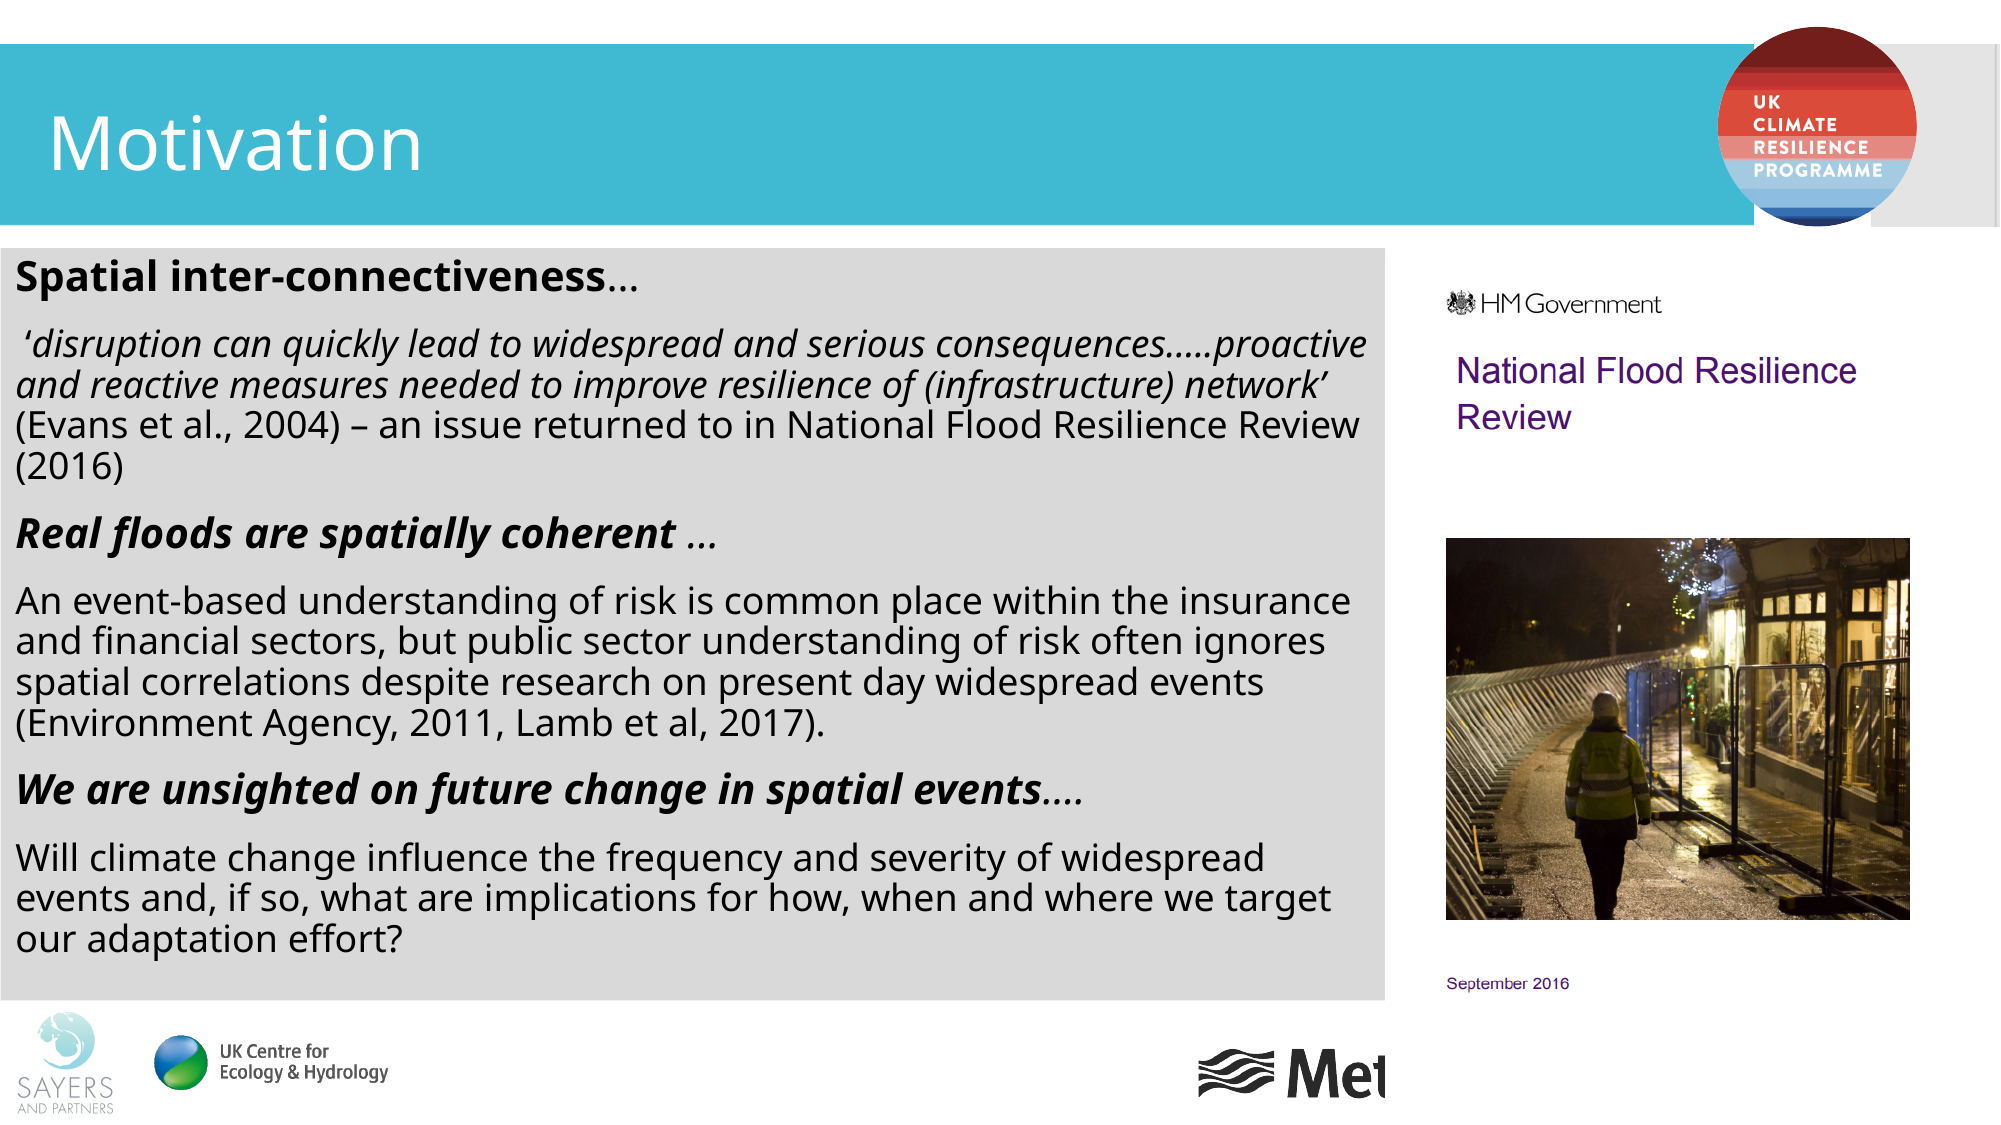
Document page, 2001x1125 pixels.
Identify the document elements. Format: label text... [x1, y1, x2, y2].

picture [10, 1003, 119, 1122]
picture [1148, 258, 1980, 1125]
picture [0, 11, 2000, 244]
text_box Spatial inter-connectiveness… ‘disruption can quickly lead to widespread and serious consequences…..proactive and reactive measures needed to improve resilience of (infrastructure) network’ (Evans et al., 2004) – an issue returned to in National Flood Resilience Review (2016) Real floods are spatially coherent … An event-based understanding of risk is common place within the insurance and financial sectors, but public sector understanding of risk often ignores spatial correlations despite research on present day widespread events (Environment Agency, 2011, Lamb et al, 2017). We are unsighted on future change in spatial events…. Will climate change influence the frequency and severity of widespread events and, if so, what are implications for how, when and where we target our adaptation effort? [0, 248, 1386, 1001]
picture [136, 1015, 389, 1090]
